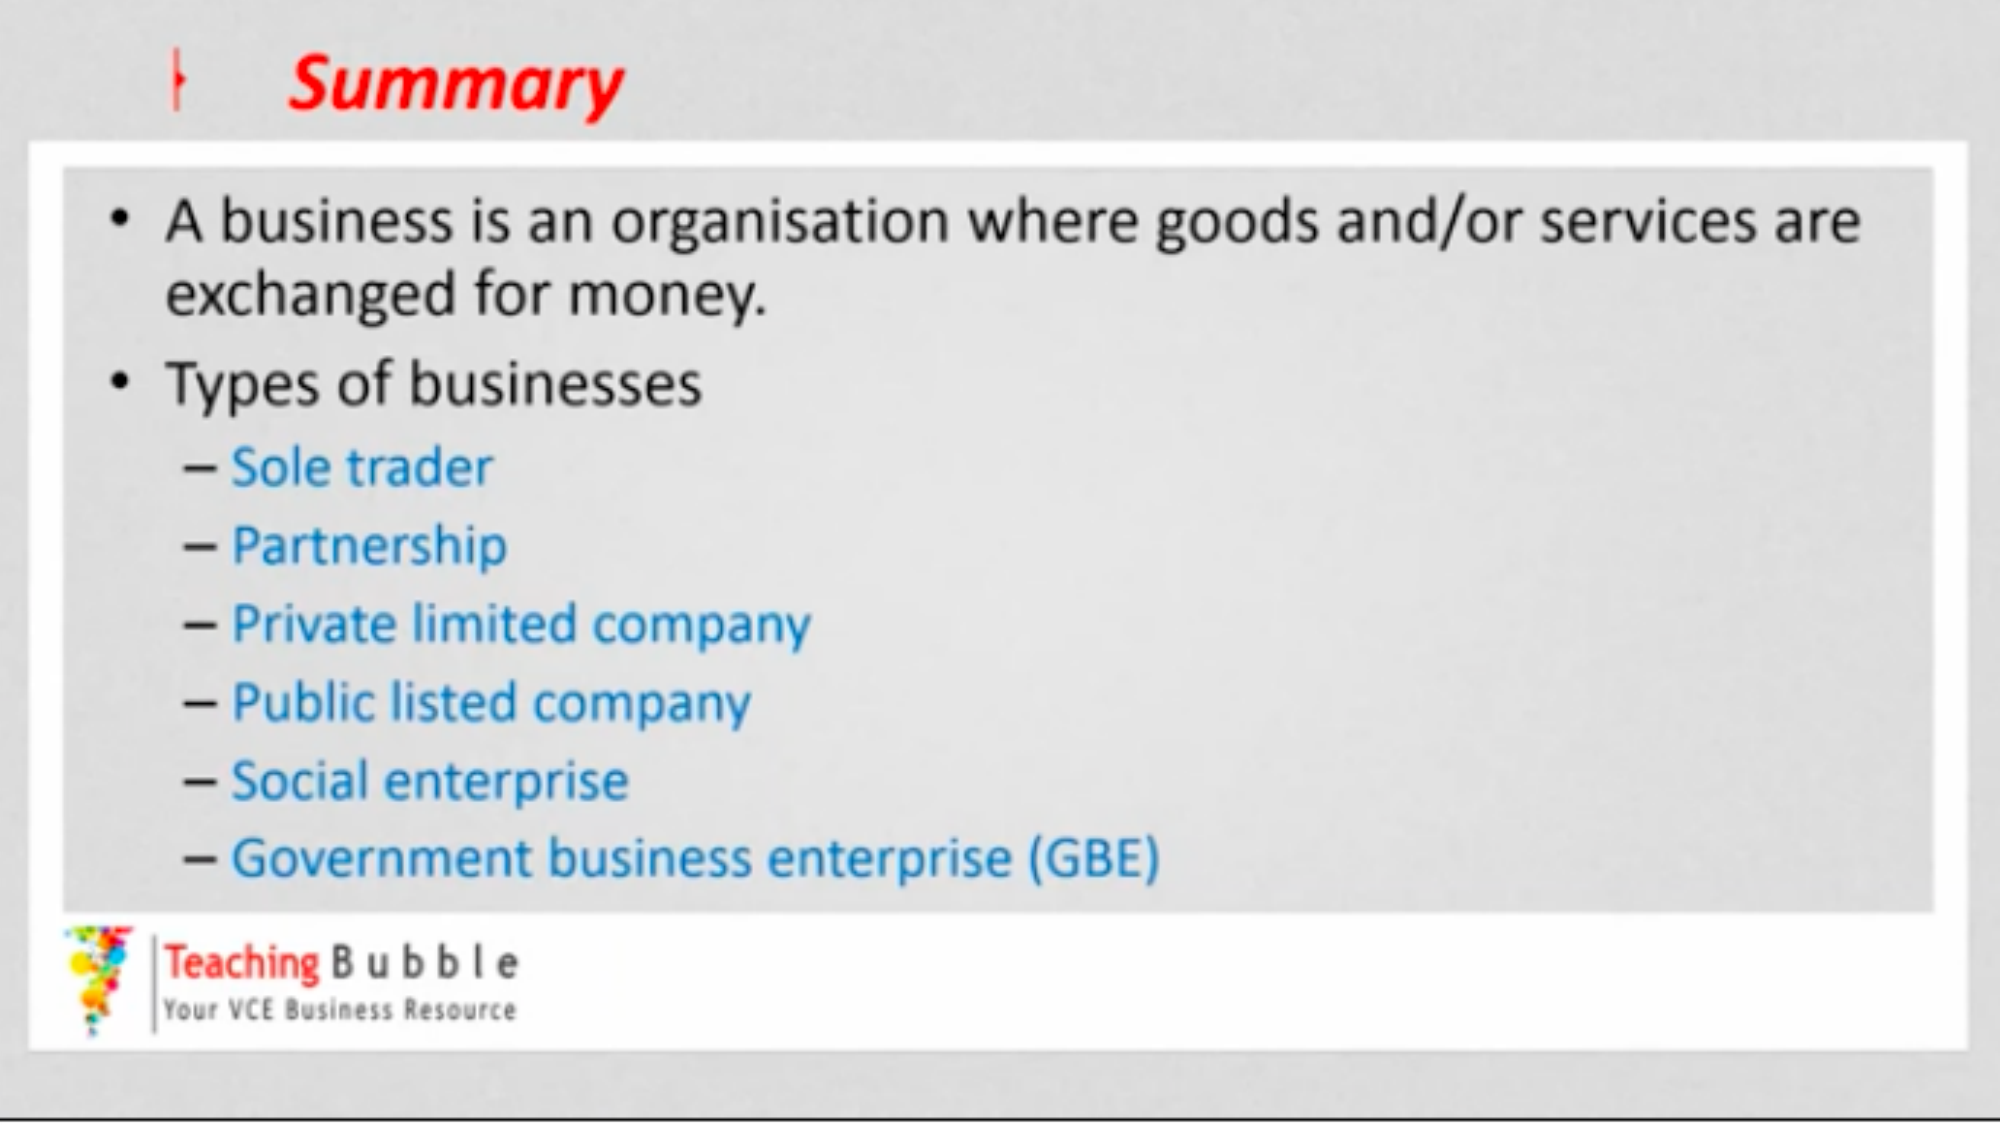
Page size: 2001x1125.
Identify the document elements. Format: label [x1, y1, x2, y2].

list [0, 0, 2000, 1125]
